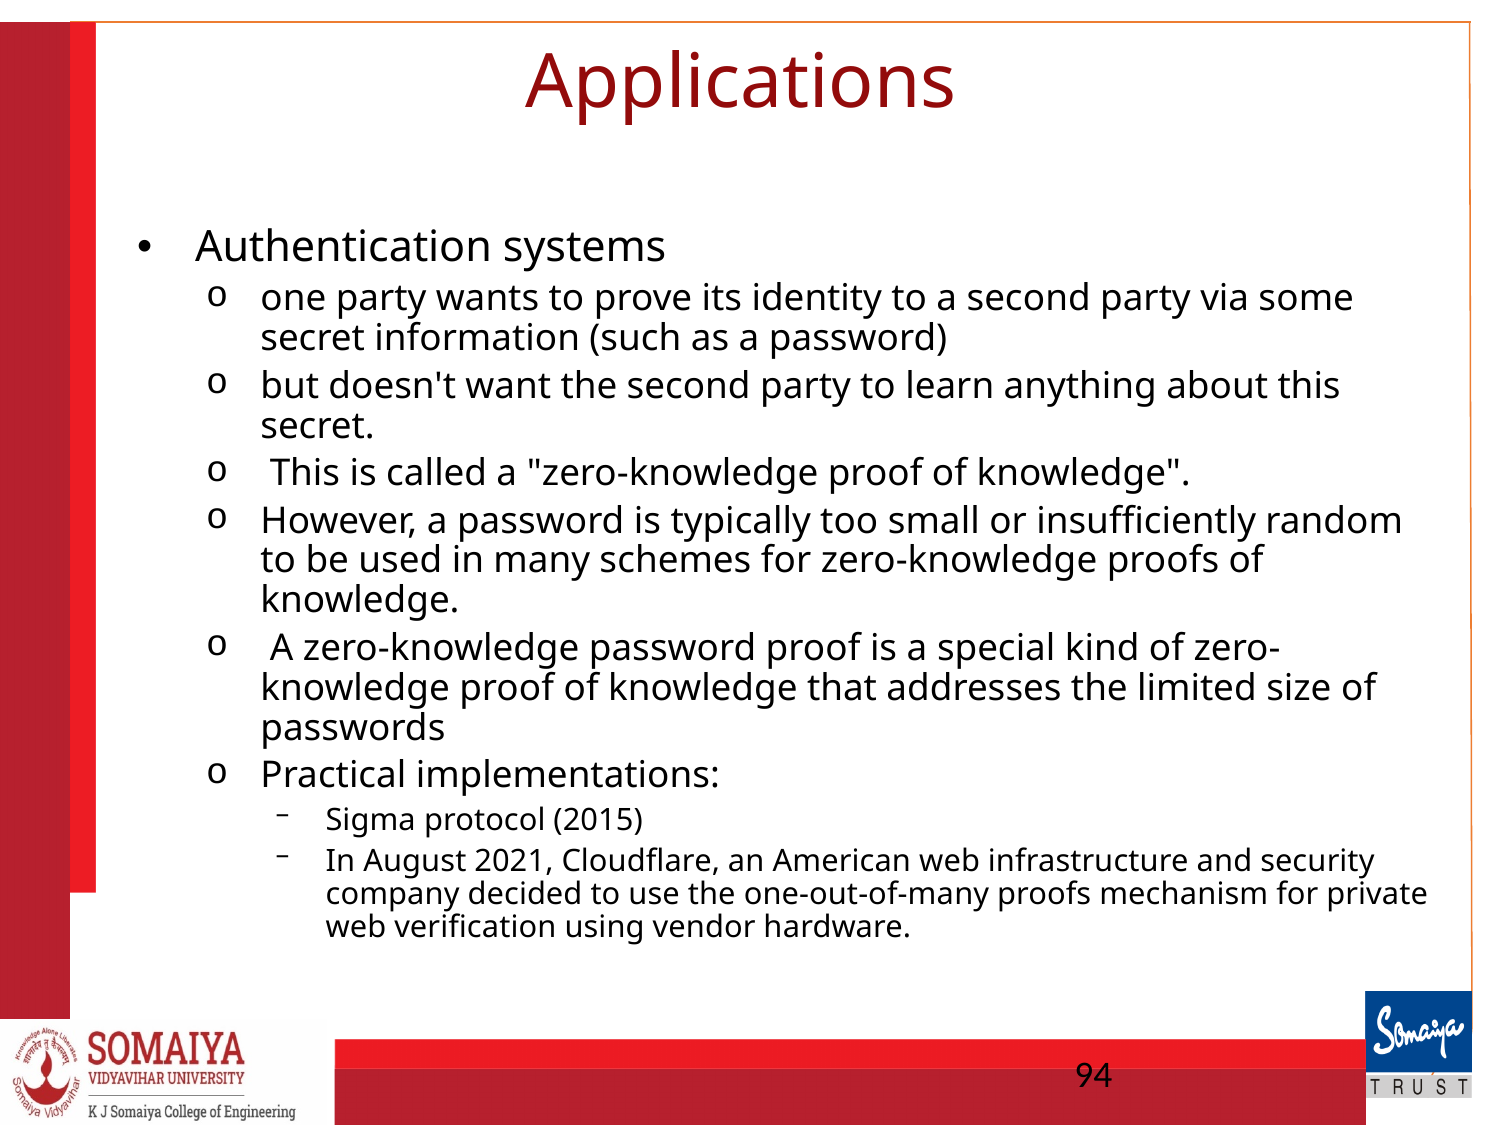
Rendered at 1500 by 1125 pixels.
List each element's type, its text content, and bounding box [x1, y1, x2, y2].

list Authentication systems one party wants to prove its identity to a second party via some secret information (such as a password) but doesn't want the second party to learn anything about this secret. This is called a "zero-knowledge proof of knowledge". However, a password is typically too small or insufficiently random to be used in many schemes for zero-knowledge proofs of knowledge. A zero-knowledge password proof is a special kind of zero-knowledge proof of knowledge that addresses the limited size of passwords Practical implementations: Sigma protocol (2015) In August 2021, Cloudflare, an American web infrastructure and security company decided to use the one-out-of-many proofs mechanism for private web verification using vendor hardware. [114, 217, 1465, 960]
title Applications [134, 35, 1349, 179]
picture [1365, 991, 1472, 1098]
slide_number 94 [1059, 1042, 1397, 1103]
picture [335, 1040, 1365, 1125]
picture [0, 22, 327, 1125]
